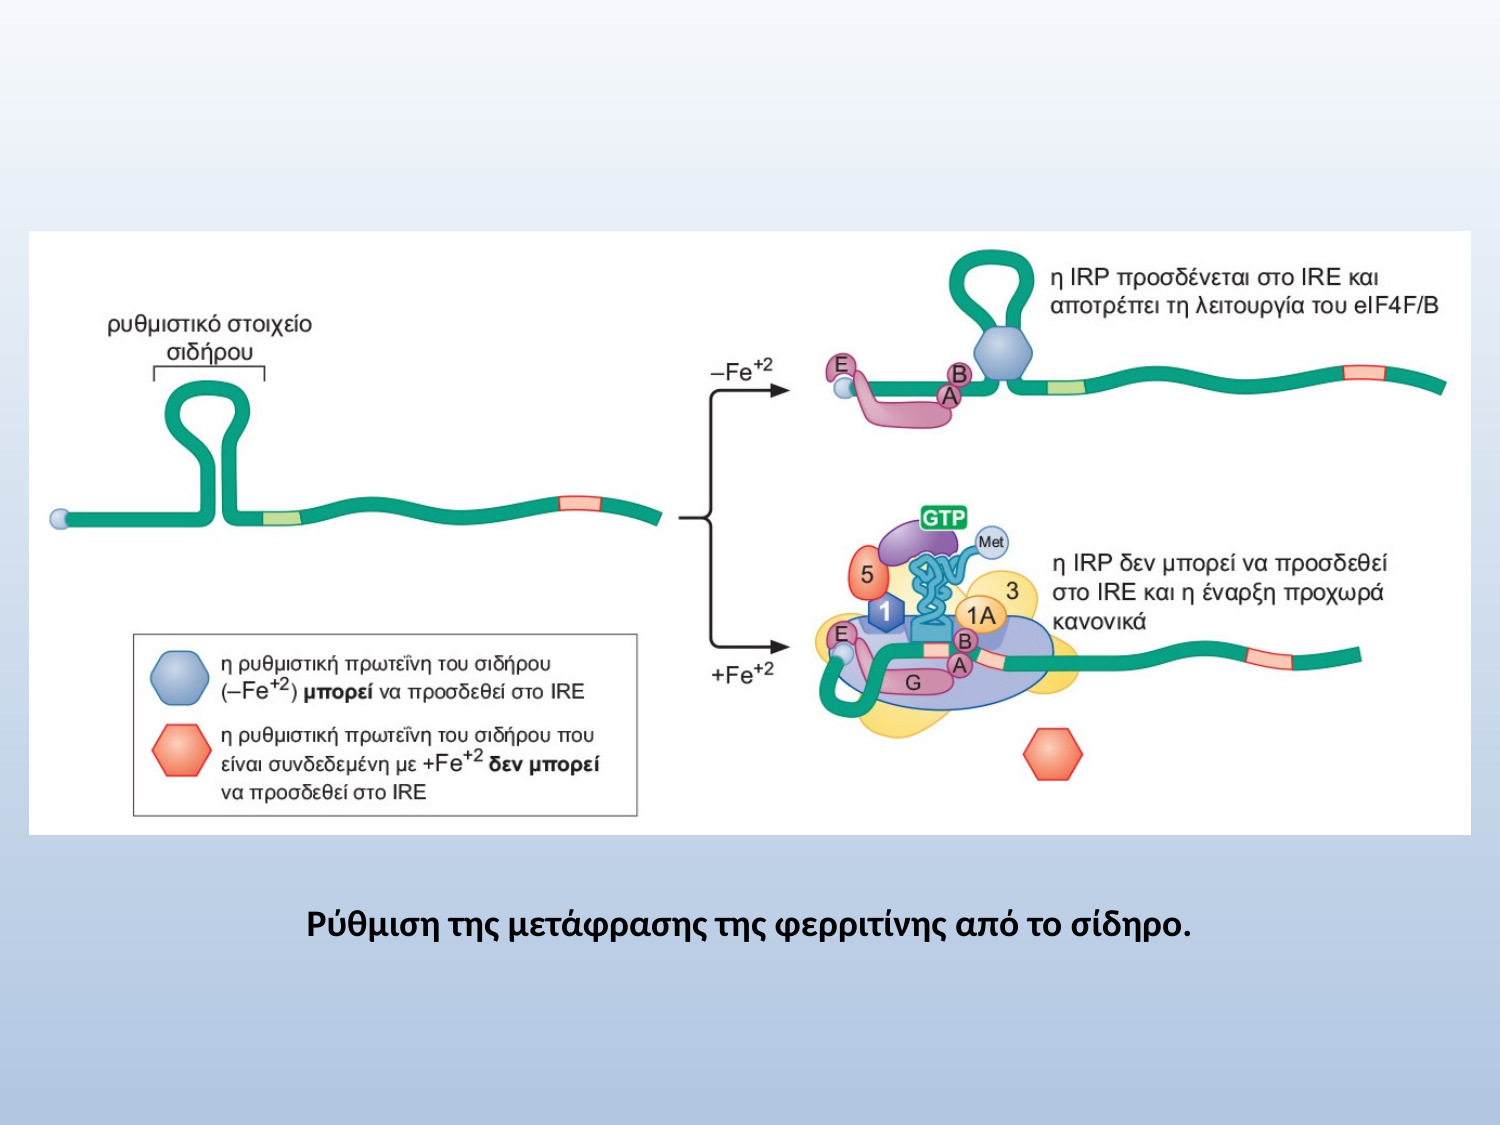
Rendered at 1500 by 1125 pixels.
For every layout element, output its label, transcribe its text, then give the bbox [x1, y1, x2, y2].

text_box Ρύθμιση της μετάφρασης της φερριτίνης από το σίδηρο. [71, 891, 1430, 952]
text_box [29, 231, 1471, 835]
